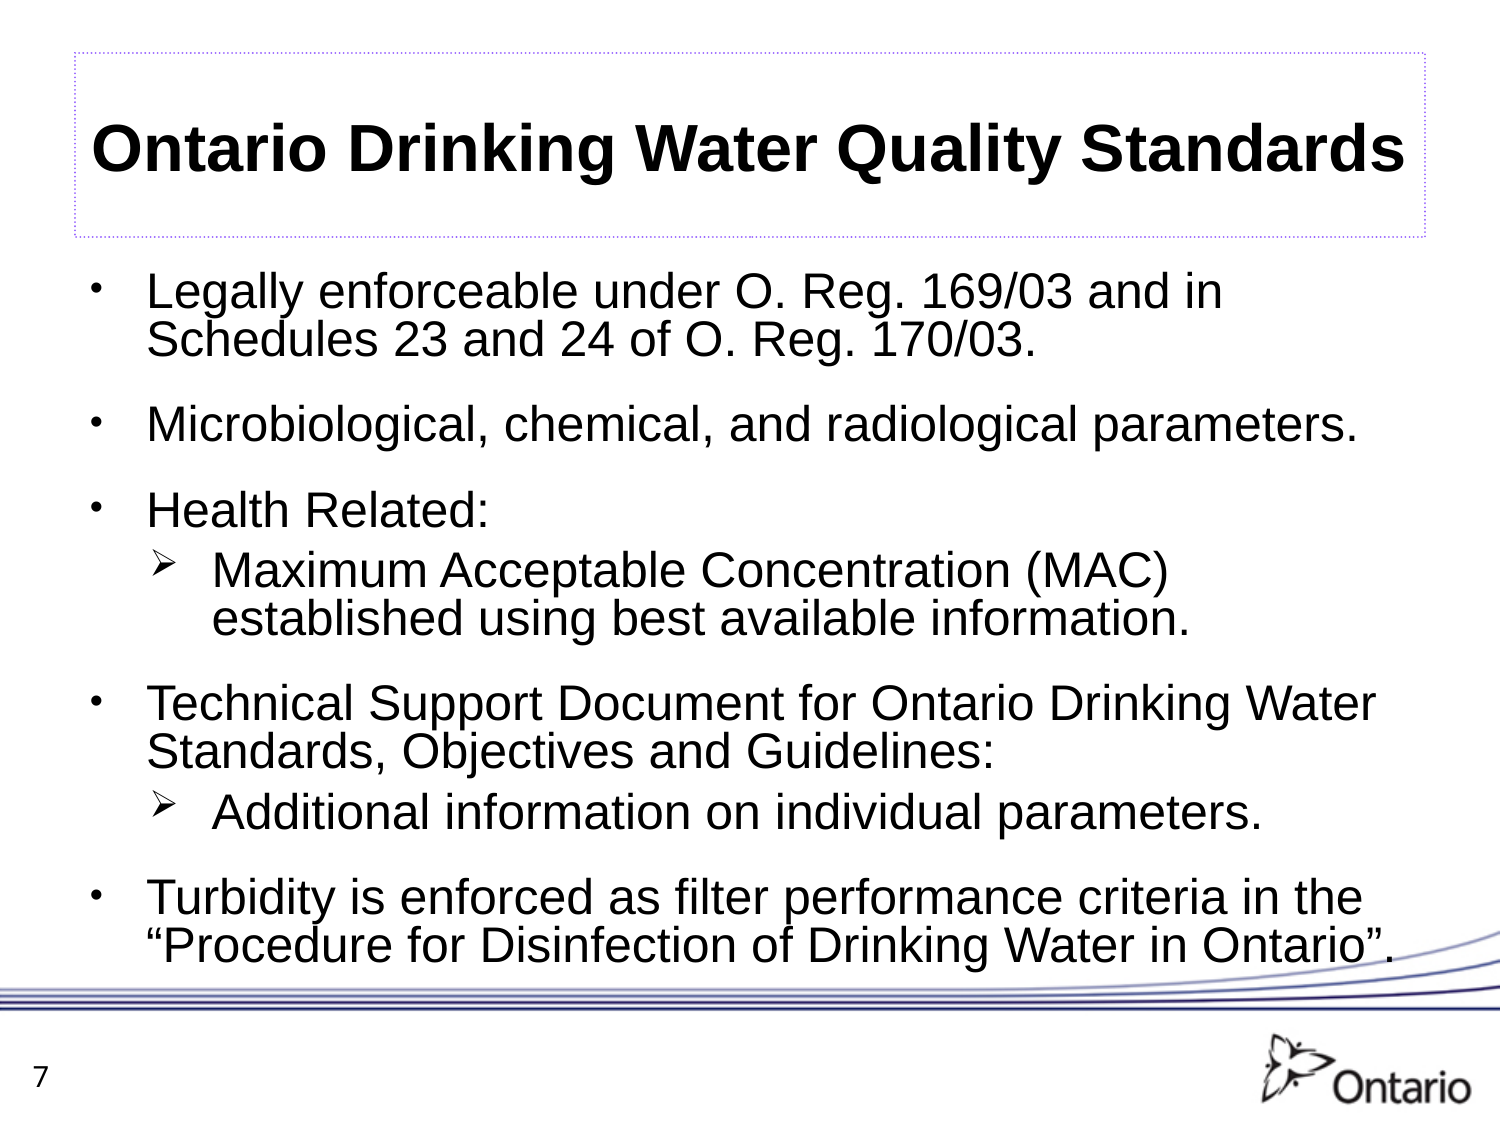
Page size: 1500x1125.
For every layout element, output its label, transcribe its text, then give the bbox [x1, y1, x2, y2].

text_box Legally enforceable under O. Reg. 169/03 and in Schedules 23 and 24 of O. Reg. 170/03. Microbiological, chemical, and radiological parameters. Health Related: Maximum Acceptable Concentration (MAC) established using best available information. Technical Support Document for Ontario Drinking Water Standards, Objectives and Guidelines: Additional information on individual parameters. Turbidity is enforced as filter performance criteria in the “Procedure for Disinfection of Drinking Water in Ontario”. [74, 262, 1425, 1005]
picture [0, 928, 1500, 1113]
slide_number 7 [17, 1051, 166, 1125]
title Ontario Drinking Water Quality Standards [74, 52, 1426, 238]
